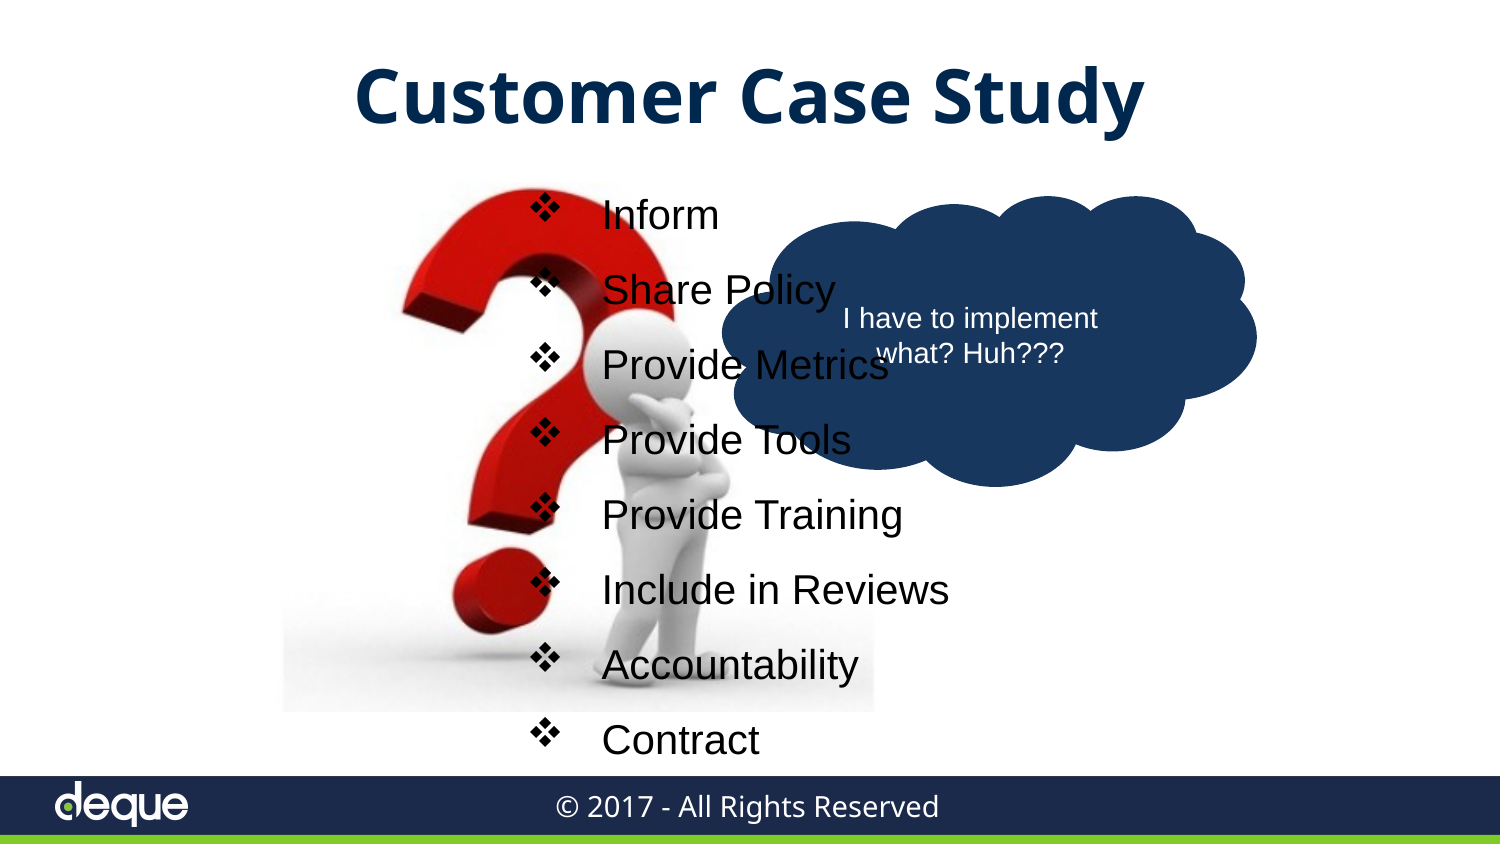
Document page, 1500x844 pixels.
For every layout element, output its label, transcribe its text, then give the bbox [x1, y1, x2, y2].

title Customer Case Study [75, 33, 1425, 118]
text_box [272, 171, 1255, 712]
picture [0, 0, 1500, 844]
text_box Inform Share Policy Provide Metrics Provide Tools Provide Training Include in Reviews Accountability Contract [511, 155, 1416, 806]
